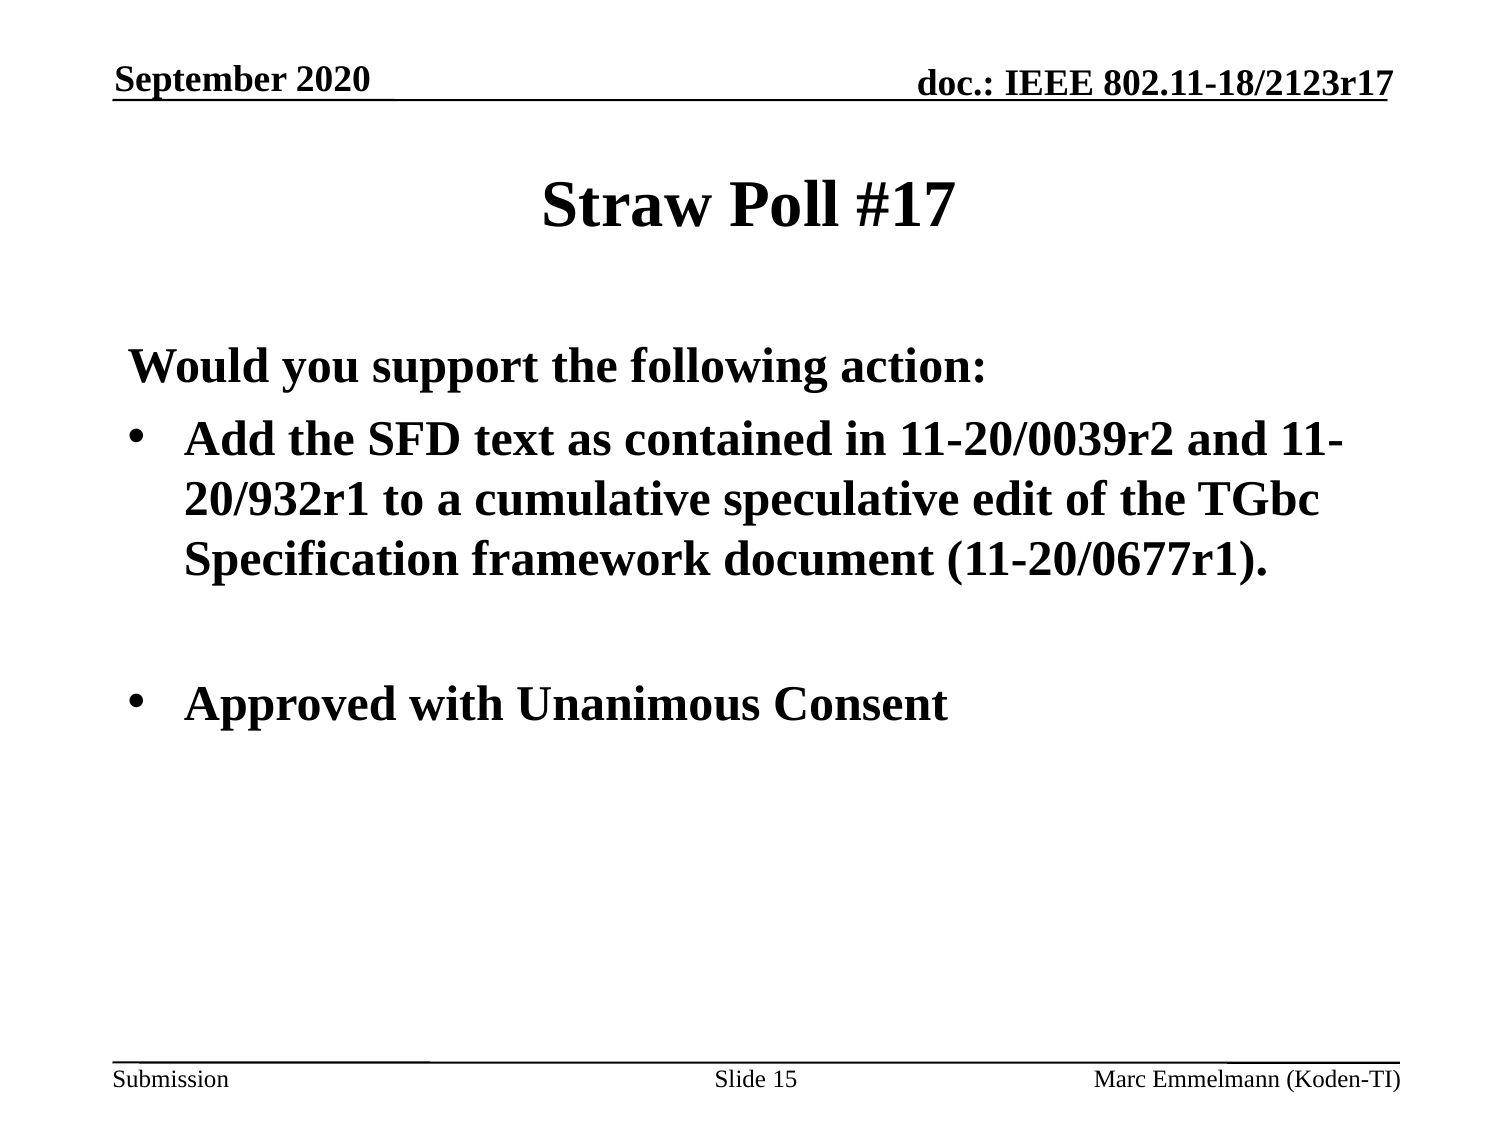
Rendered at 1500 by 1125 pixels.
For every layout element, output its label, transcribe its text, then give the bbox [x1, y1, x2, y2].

list Would you support the following action: Add the SFD text as contained in 11-20/0039r2 and 11-20/932r1 to a cumulative speculative edit of the TGbc Specification framework document (11-20/0677r1). Approved with Unanimous Consent [112, 324, 1388, 1000]
slide_number Slide 15 [712, 1061, 800, 1123]
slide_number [114, 54, 423, 100]
title Straw Poll #17 [112, 112, 1388, 288]
footer Marc Emmelmann (Koden-TI) [878, 1061, 1402, 1093]
